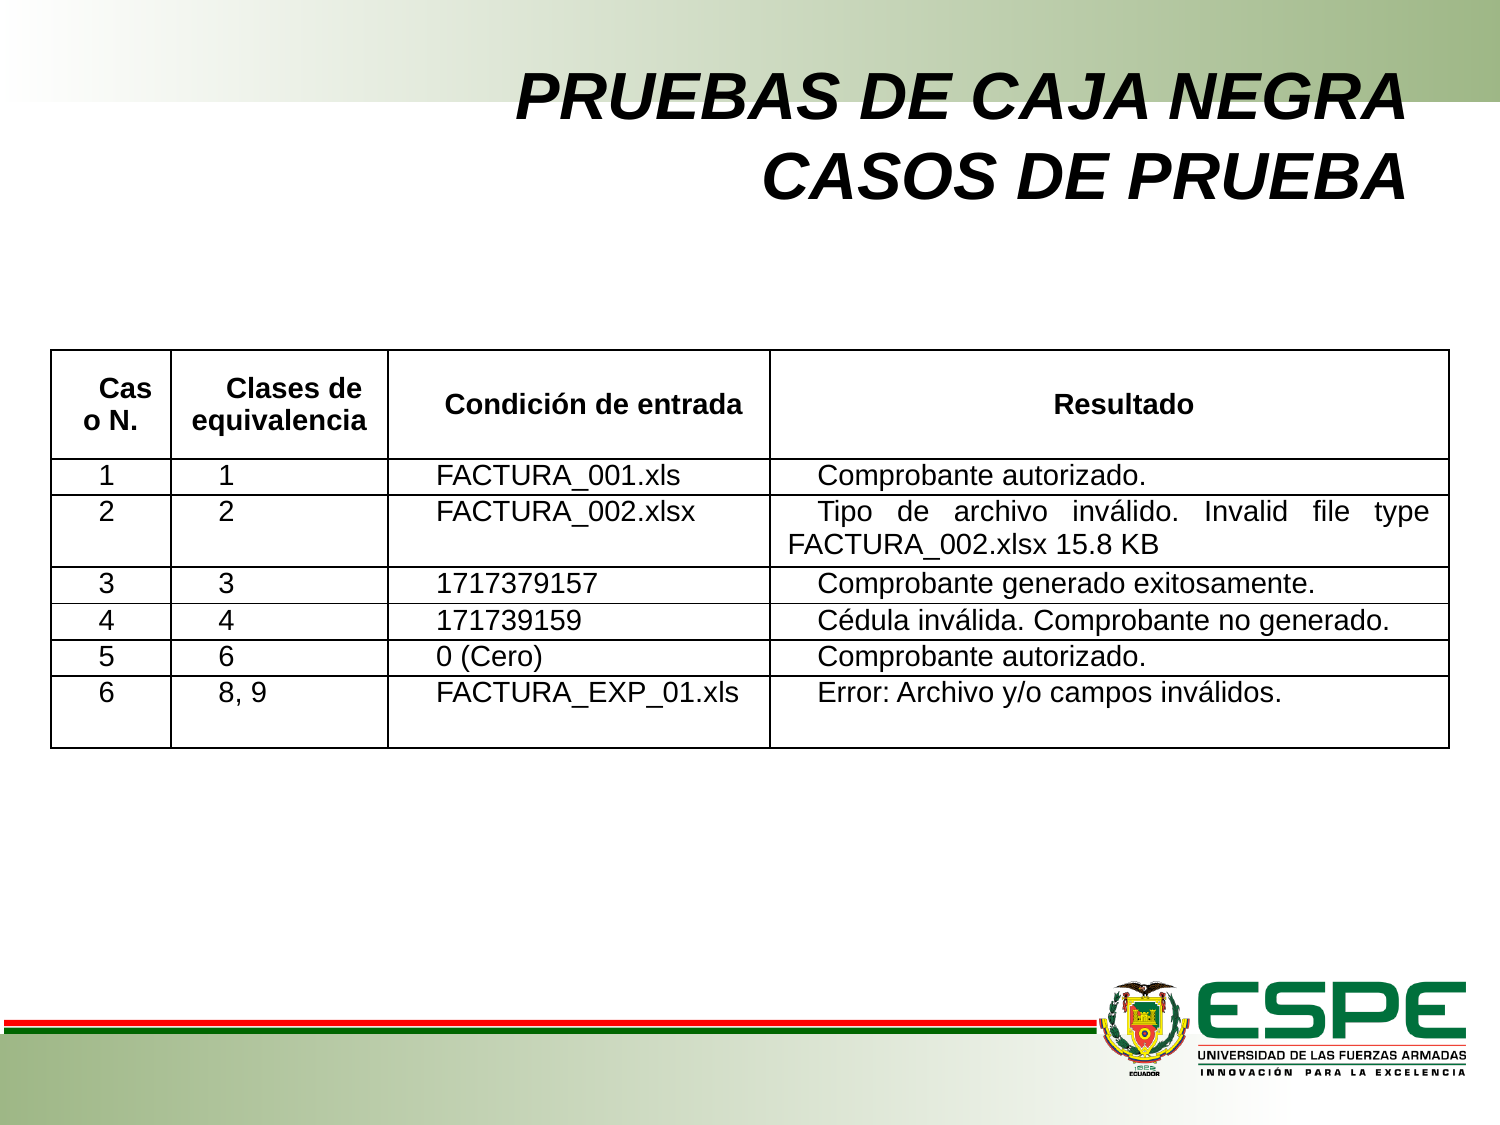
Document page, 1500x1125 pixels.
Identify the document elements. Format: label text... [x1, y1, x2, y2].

table_cell FACTURA_EXP_01.xls [389, 677, 769, 747]
table_header Condición de entrada [389, 351, 769, 458]
table_cell 3 [172, 568, 387, 603]
table_cell 1717379157 [389, 568, 769, 603]
table_cell 171739159 [389, 604, 769, 639]
table_cell 2 [172, 496, 387, 566]
table_cell 1 [52, 460, 170, 494]
table_cell Tipo de archivo inválido. Invalid file type FACTURA_002.xlsx 15.8 KB [771, 496, 1448, 566]
table_cell 5 [52, 641, 170, 675]
table_cell Comprobante autorizado. [771, 460, 1448, 494]
table_cell Cédula inválida. Comprobante no generado. [771, 604, 1448, 639]
table_cell 3 [52, 568, 170, 603]
table_cell 8, 9 [172, 677, 387, 747]
table_cell 1 [172, 460, 387, 494]
picture [1099, 981, 1466, 1076]
table_cell 2 [52, 496, 170, 566]
table_cell 0 (Cero) [389, 641, 769, 675]
table_cell 6 [52, 677, 170, 747]
table_cell Comprobante autorizado. [771, 641, 1448, 675]
table_cell FACTURA_001.xls [389, 460, 769, 494]
table_cell Comprobante generado exitosamente. [771, 568, 1448, 603]
table_cell 6 [172, 641, 387, 675]
table_cell FACTURA_002.xlsx [389, 496, 769, 566]
table_header Clases de equivalencia [172, 351, 387, 458]
title PRUEBAS DE CAJA NEGRA CASOS DE PRUEBA [75, 45, 1425, 233]
table_cell Error: Archivo y/o campos inválidos. [771, 677, 1448, 747]
table_cell 4 [172, 604, 387, 639]
table_header Resultado [771, 351, 1448, 458]
table_header Caso N. [52, 351, 170, 458]
table_cell 4 [52, 604, 170, 639]
